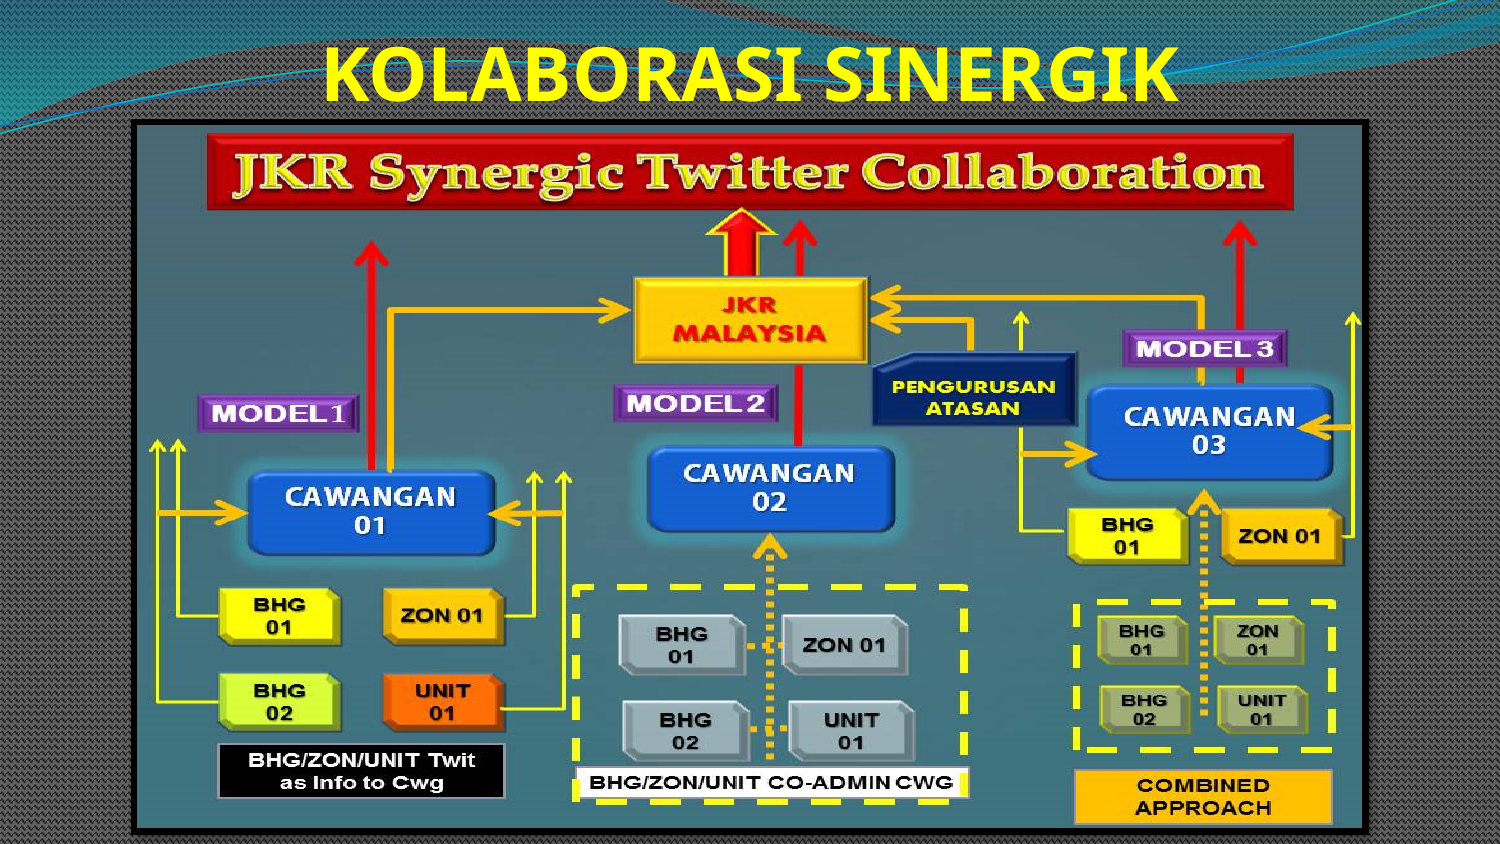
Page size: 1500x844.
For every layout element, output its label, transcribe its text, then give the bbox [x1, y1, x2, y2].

picture [137, 124, 1363, 829]
text_box KOLABORASI SINERGIK [249, 19, 1250, 124]
